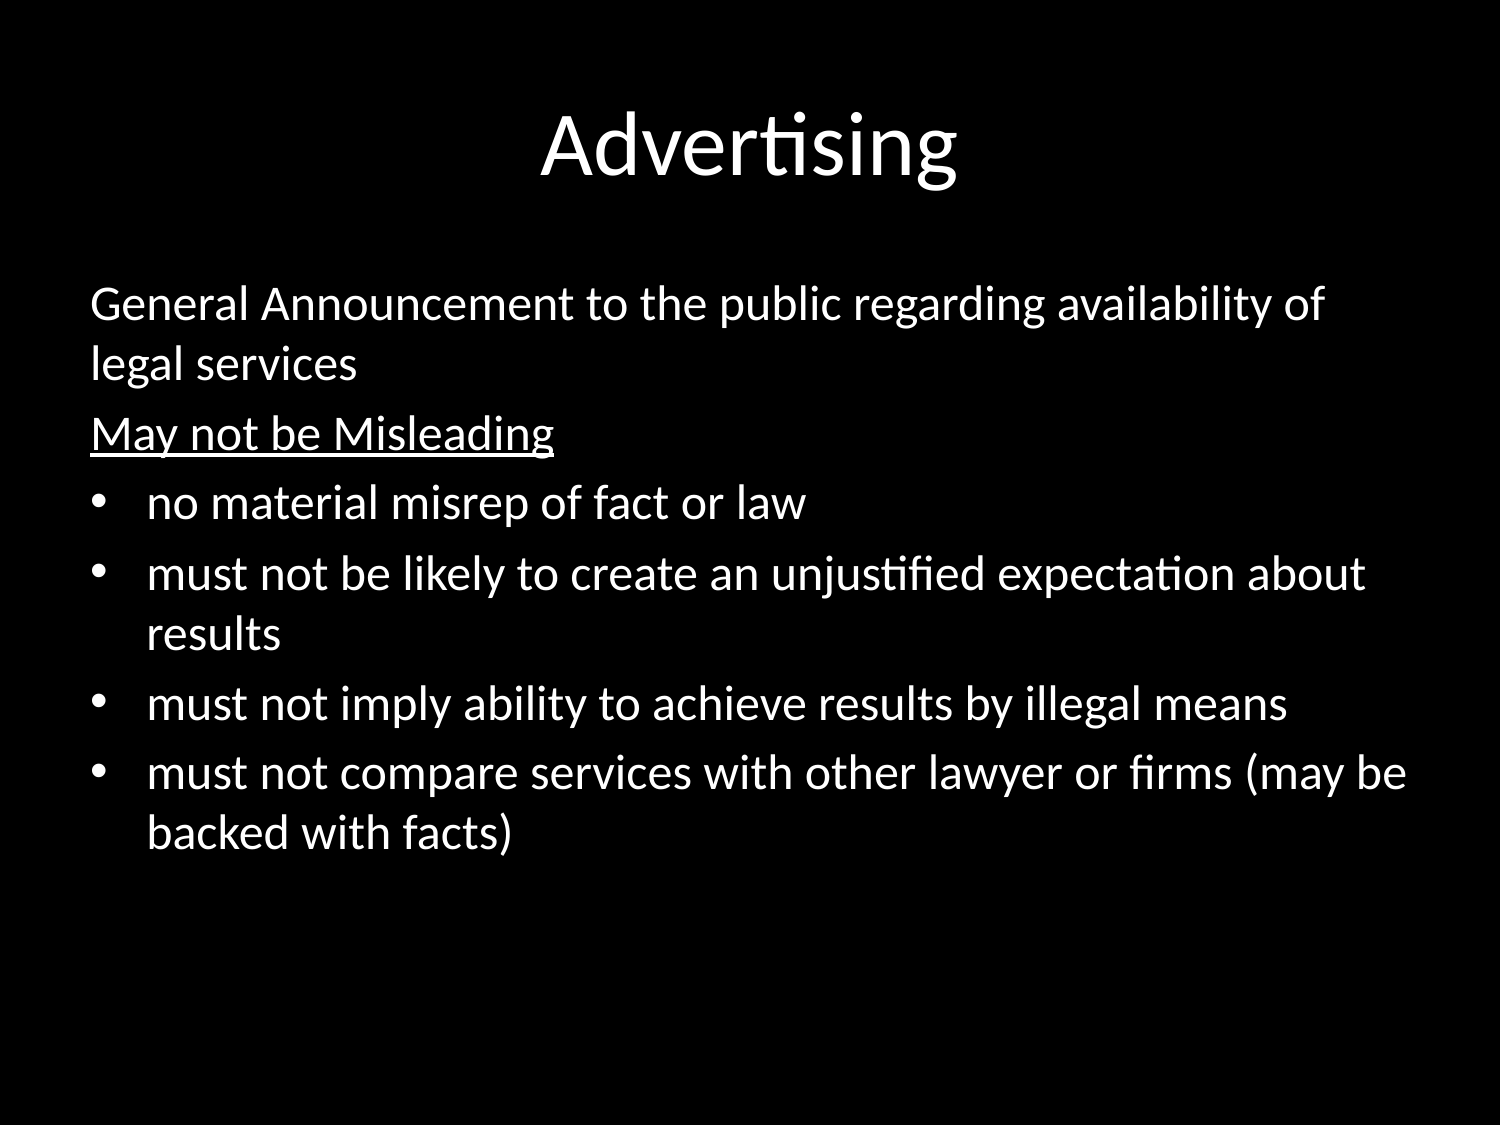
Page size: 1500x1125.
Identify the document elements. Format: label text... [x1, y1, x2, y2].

list General Announcement to the public regarding availability of legal services May not be Misleading no material misrep of fact or law must not be likely to create an unjustified expectation about results must not imply ability to achieve results by illegal means must not compare services with other lawyer or firms (may be backed with facts) [75, 262, 1425, 1005]
title Advertising [75, 45, 1425, 233]
